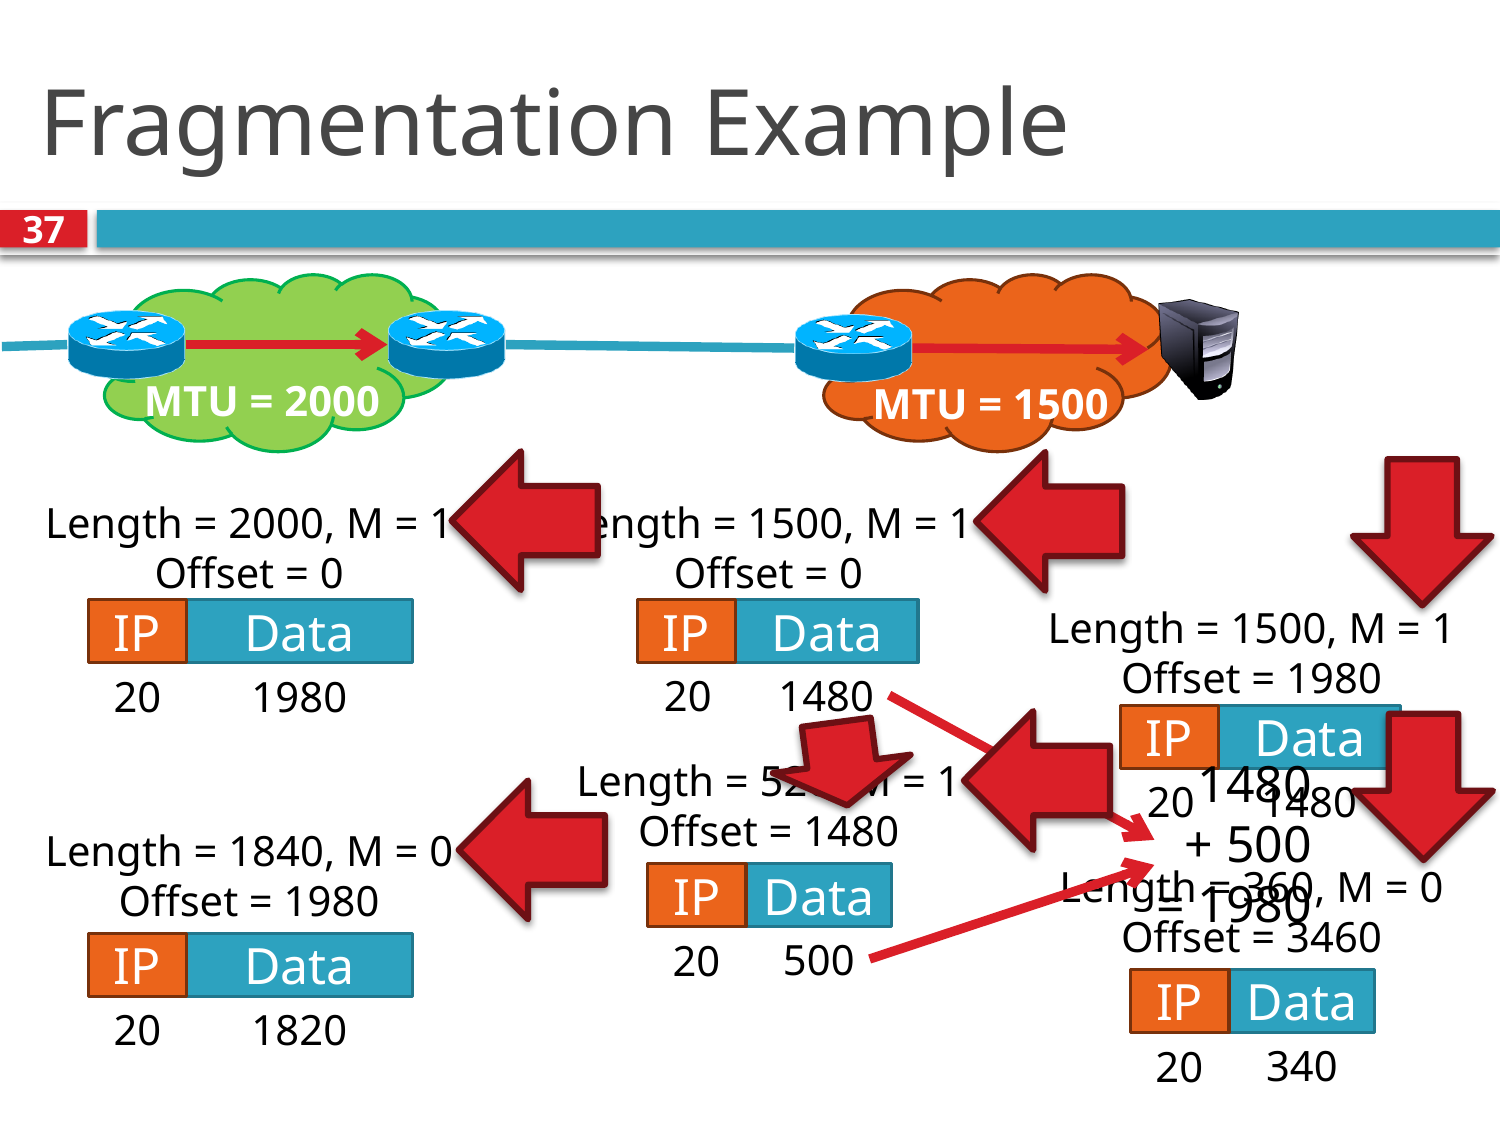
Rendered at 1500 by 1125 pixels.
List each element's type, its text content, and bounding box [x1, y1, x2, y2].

text_box 340 [1251, 1032, 1353, 1098]
text_box 1820 [236, 996, 363, 1061]
text_box Data [188, 604, 414, 664]
text_box MTU = 2000 [129, 366, 396, 432]
text_box Data [1231, 968, 1376, 1034]
text_box Data [188, 932, 414, 998]
picture [130, 317, 165, 328]
text_box IP [87, 604, 188, 664]
text_box [1352, 458, 1493, 606]
picture [448, 334, 483, 345]
text_box 20 [1140, 1032, 1219, 1098]
text_box [772, 716, 882, 807]
text_box [918, 360, 1142, 404]
text_box IP [646, 863, 748, 928]
text_box [450, 450, 599, 591]
text_box 20 [649, 662, 727, 728]
text_box [191, 355, 381, 366]
picture [89, 333, 122, 347]
text_box Length = 360, M = 0 Offset = 3460 [1044, 853, 1141, 863]
picture [409, 333, 442, 347]
text_box [851, 273, 1146, 344]
text_box [822, 392, 857, 422]
text_box Length = 520, M = 1 Offset = 1480 [561, 747, 976, 863]
picture [817, 336, 849, 351]
text_box IP [87, 932, 188, 998]
picture [128, 334, 163, 345]
text_box [102, 389, 129, 420]
text_box Length = 1500, M = 1 Offset = 1980 [1032, 594, 1471, 710]
picture [818, 321, 853, 332]
text_box Length = 2000, M = 1 Offset = 0 [30, 489, 469, 604]
text_box IP [636, 604, 737, 664]
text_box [868, 864, 1155, 960]
text_box 20 [657, 927, 736, 992]
picture [1147, 299, 1249, 400]
text_box [396, 389, 436, 418]
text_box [887, 695, 1155, 841]
text_box 20 [98, 996, 177, 1061]
title Fragmentation Example [24, 37, 1475, 200]
text_box [458, 779, 606, 921]
text_box 500 [768, 926, 870, 992]
text_box IP [1129, 968, 1231, 1034]
text_box Length = 1840, M = 0 Offset = 1980 [30, 817, 469, 932]
text_box [1353, 713, 1494, 861]
text_box Data [737, 604, 920, 664]
text_box 20 [98, 663, 177, 729]
text_box 1980 [236, 663, 363, 729]
text_box MTU = 1500 [857, 370, 1124, 436]
text_box IP [1160, 710, 1220, 745]
picture [793, 312, 914, 384]
text_box 1480 [1327, 768, 1373, 834]
text_box [134, 273, 438, 340]
text_box [975, 451, 1123, 592]
picture [91, 317, 126, 328]
text_box [884, 436, 1045, 454]
text_box Data [1220, 710, 1402, 770]
text_box Length = 1500, M = 1 Offset = 0 [549, 489, 988, 604]
picture [66, 309, 186, 380]
text_box [157, 432, 329, 454]
picture [450, 317, 485, 328]
text_box Length = 360, M = 0 Offset = 3460 [1156, 853, 1459, 968]
picture [387, 309, 507, 380]
picture [411, 317, 446, 328]
text_box 1480 + 500 = 1980 [1141, 745, 1327, 941]
slide_number 37 [0, 206, 88, 257]
text_box Data [748, 863, 872, 928]
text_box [512, 344, 788, 349]
text_box 1480 [763, 662, 890, 728]
picture [857, 321, 891, 332]
picture [857, 337, 889, 350]
